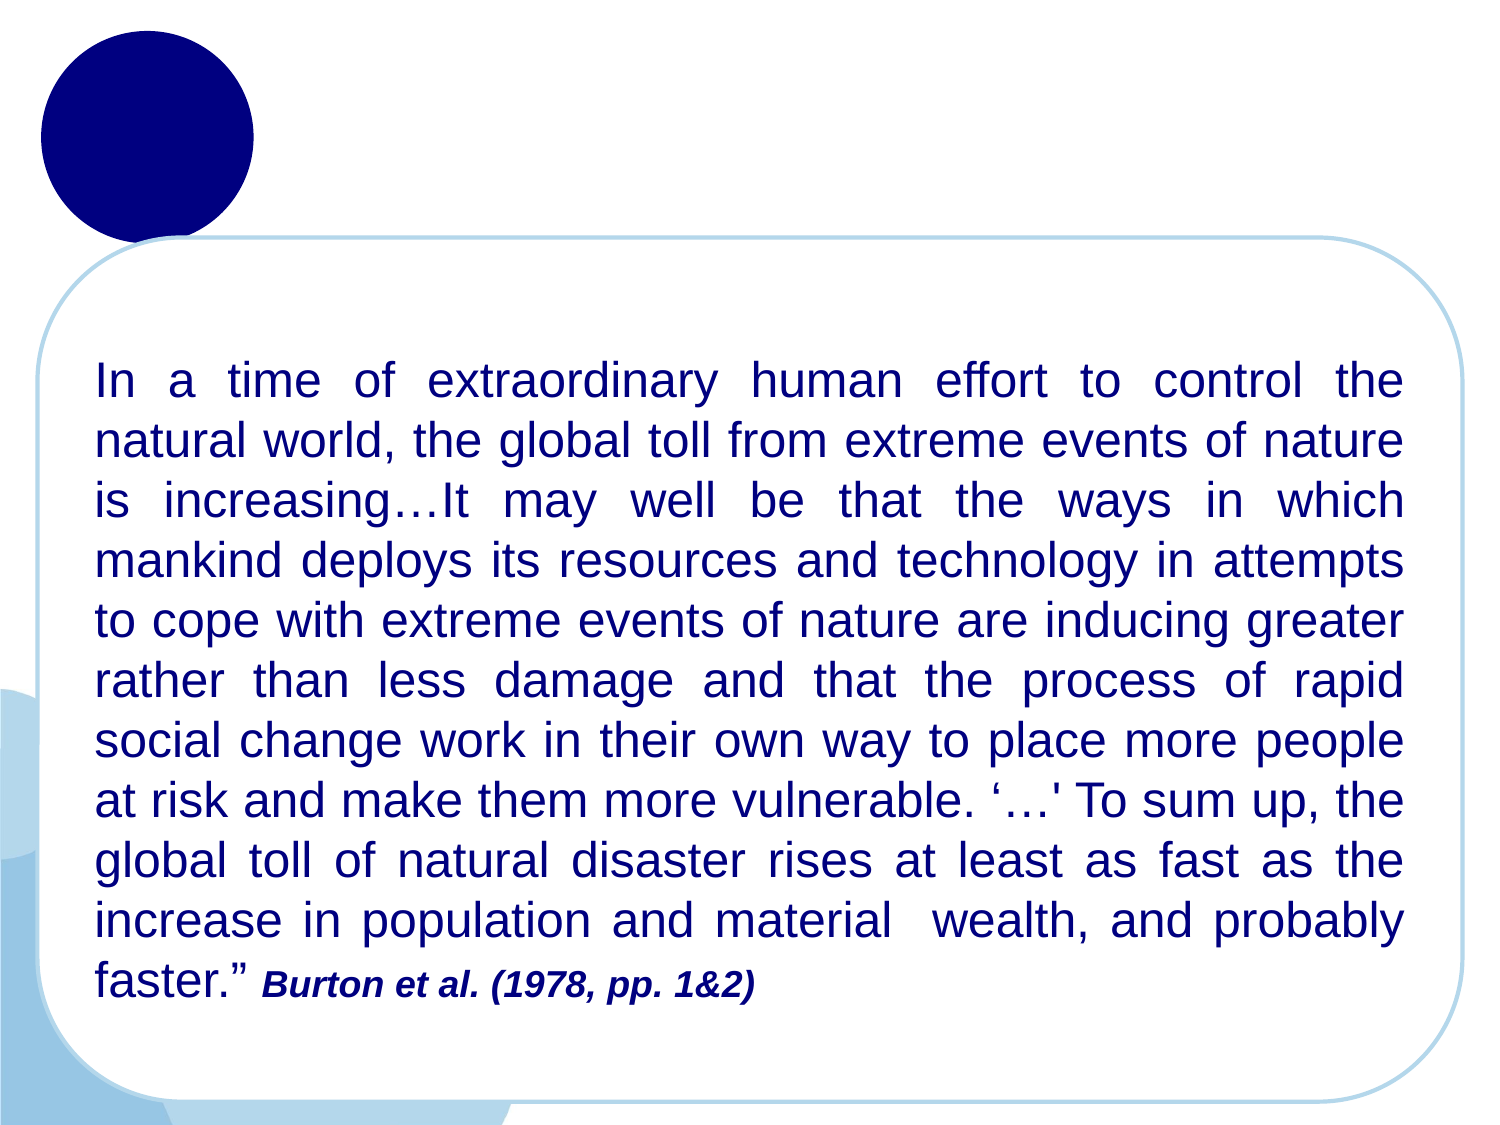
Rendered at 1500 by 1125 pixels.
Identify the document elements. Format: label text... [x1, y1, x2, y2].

text_box In a time of extraordinary human effort to control the natural world, the global toll from extreme events of nature is increasing…It may well be that the ways in which mankind deploys its resources and technology in attempts to cope with extreme events of nature are inducing greater rather than less damage and that the process of rapid social change work in their own way to place more people at risk and make them more vulnerable. ‘…' To sum up, the global toll of natural disaster rises at least as fast as the increase in population and material wealth, and probably faster.” Burton et al. (1978, pp. 1&2) [35, 235, 1465, 1104]
picture [0, 638, 625, 1125]
